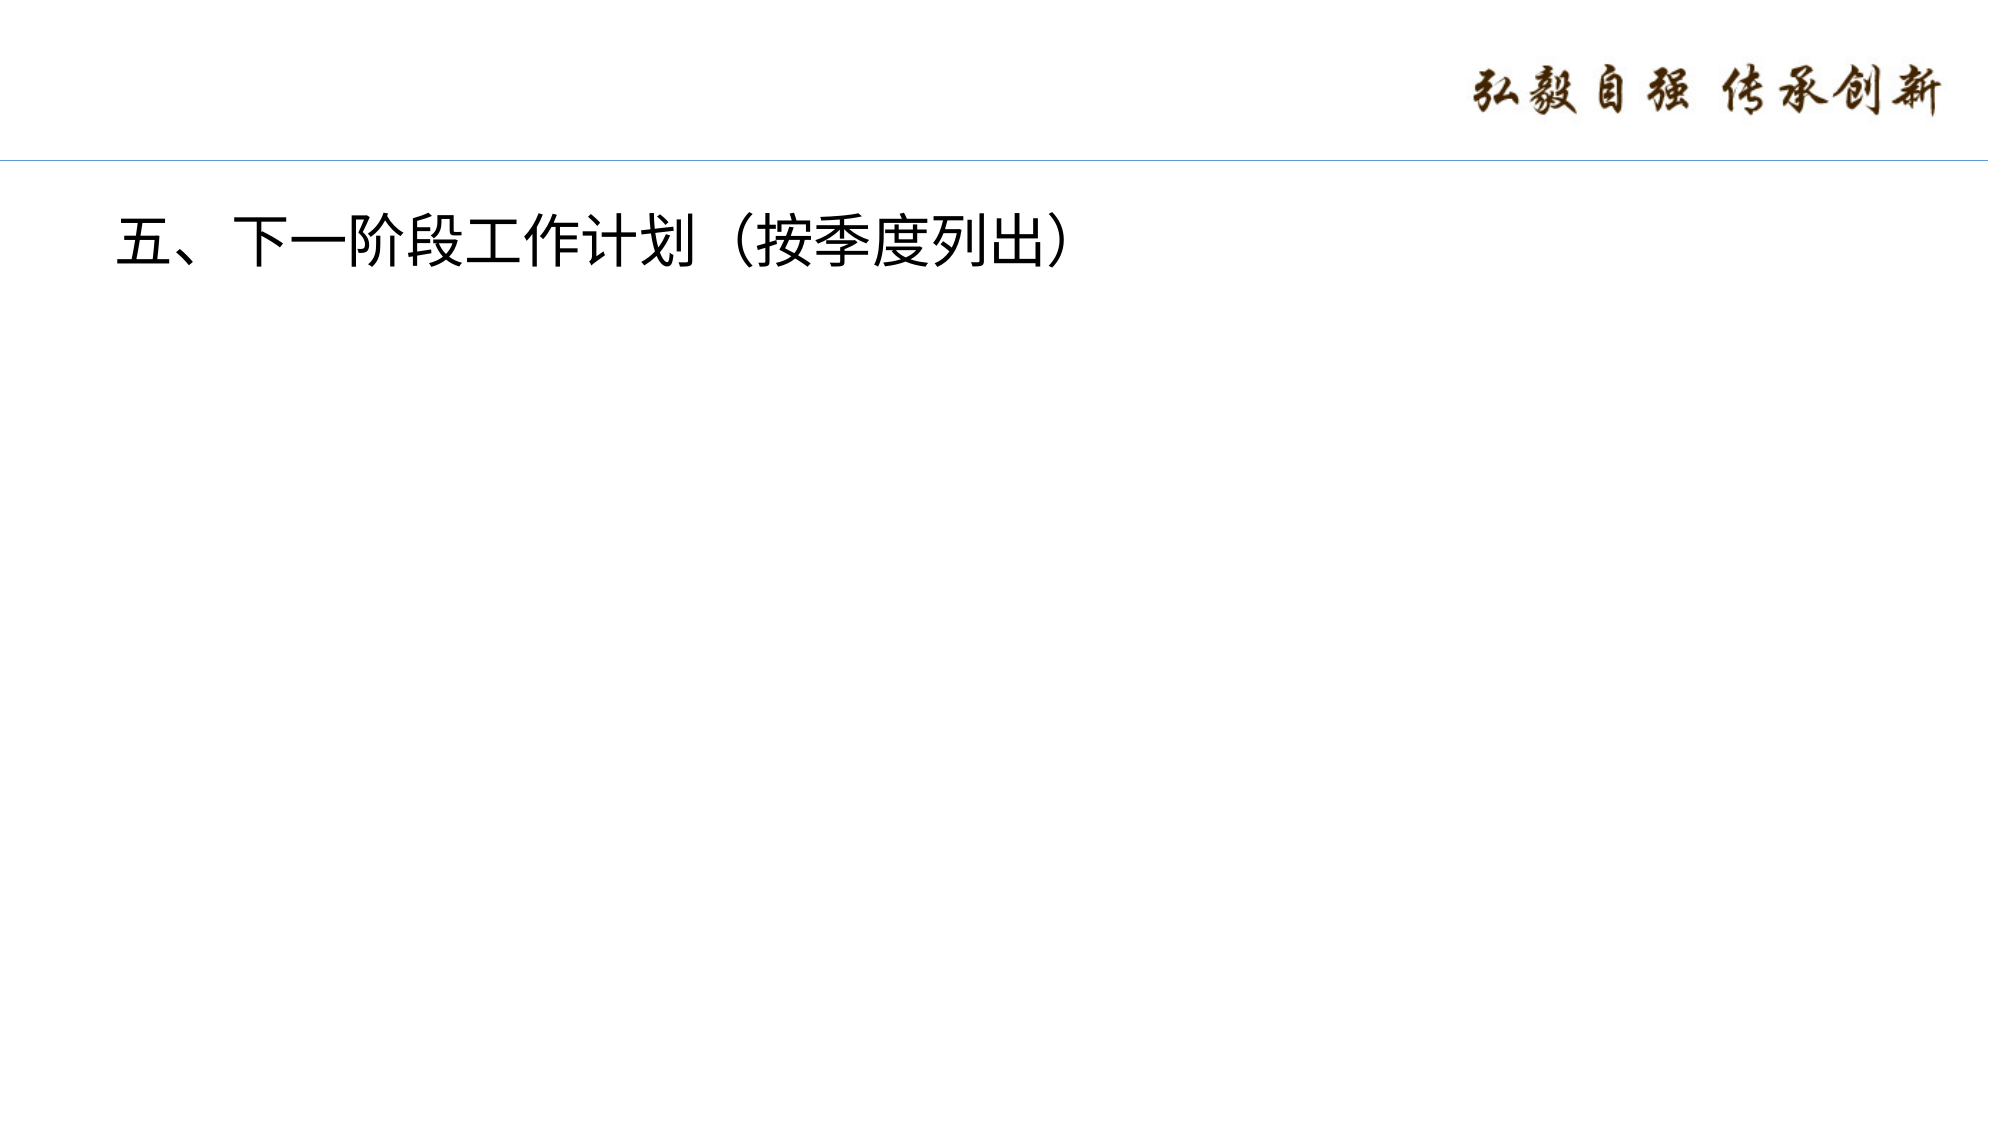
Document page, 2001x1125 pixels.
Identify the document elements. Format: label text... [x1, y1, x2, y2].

text_box 五、下一阶段工作计划（按季度列出） [100, 196, 1341, 282]
picture [1443, 24, 1988, 160]
